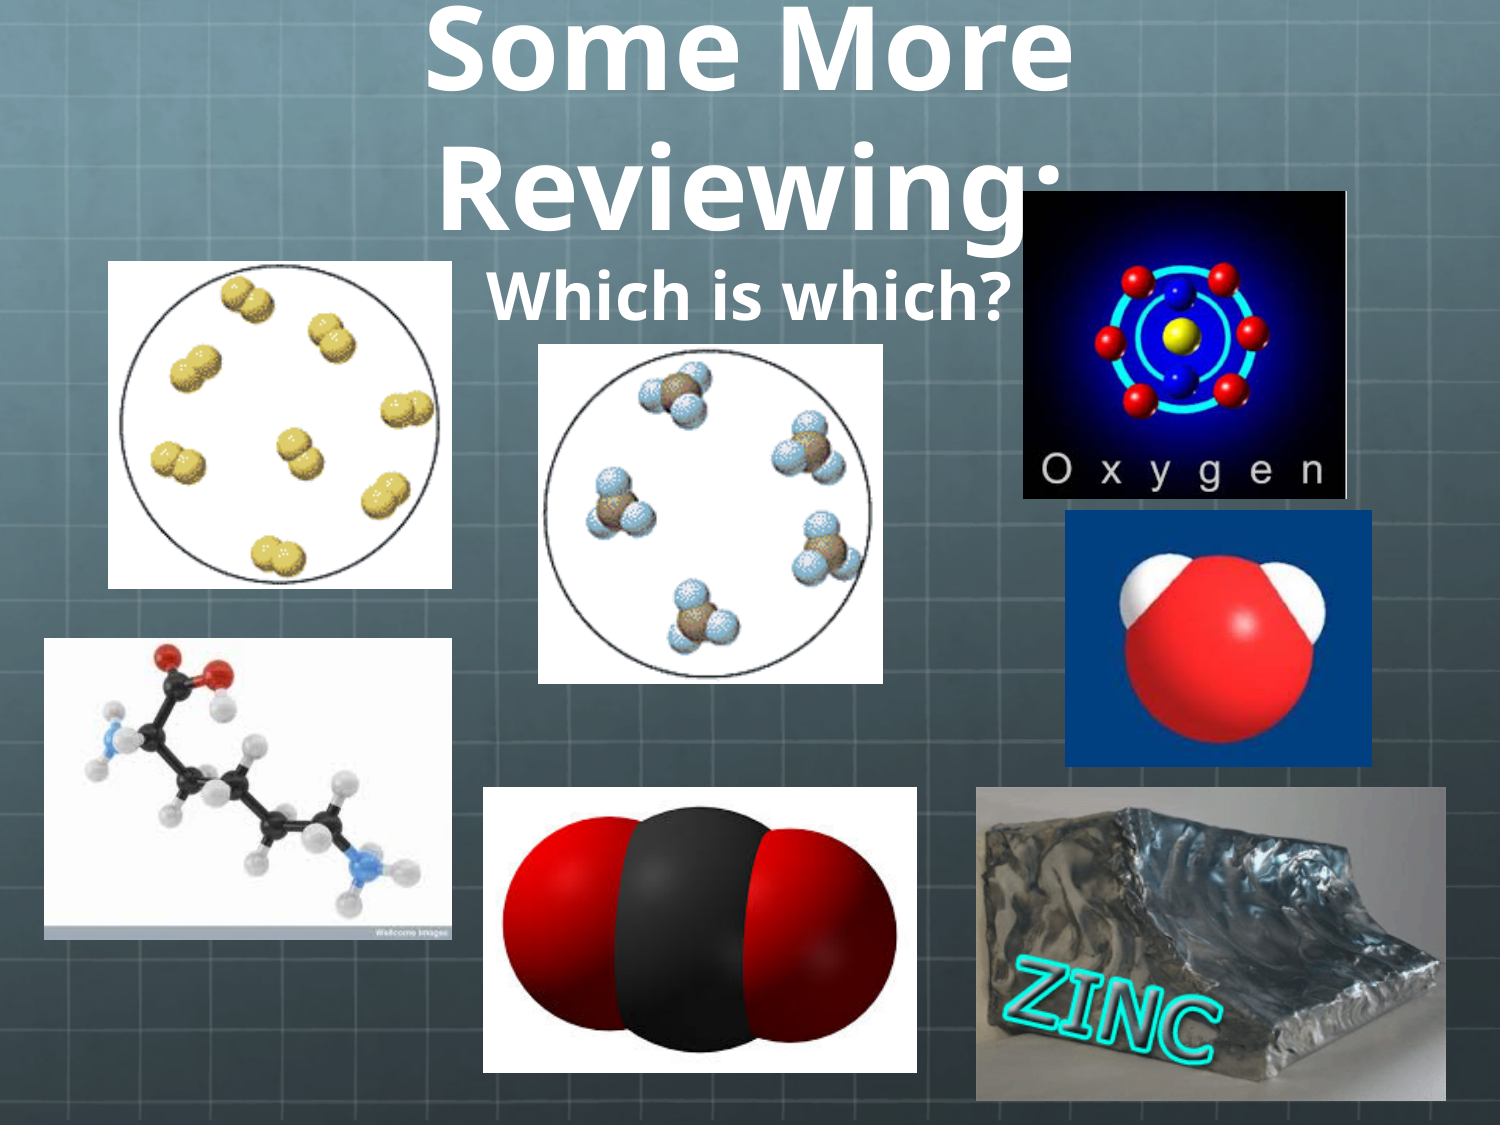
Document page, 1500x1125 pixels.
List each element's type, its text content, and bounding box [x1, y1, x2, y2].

title Some More Reviewing: Which is which? [127, 17, 1372, 289]
picture [0, 0, 1500, 1125]
